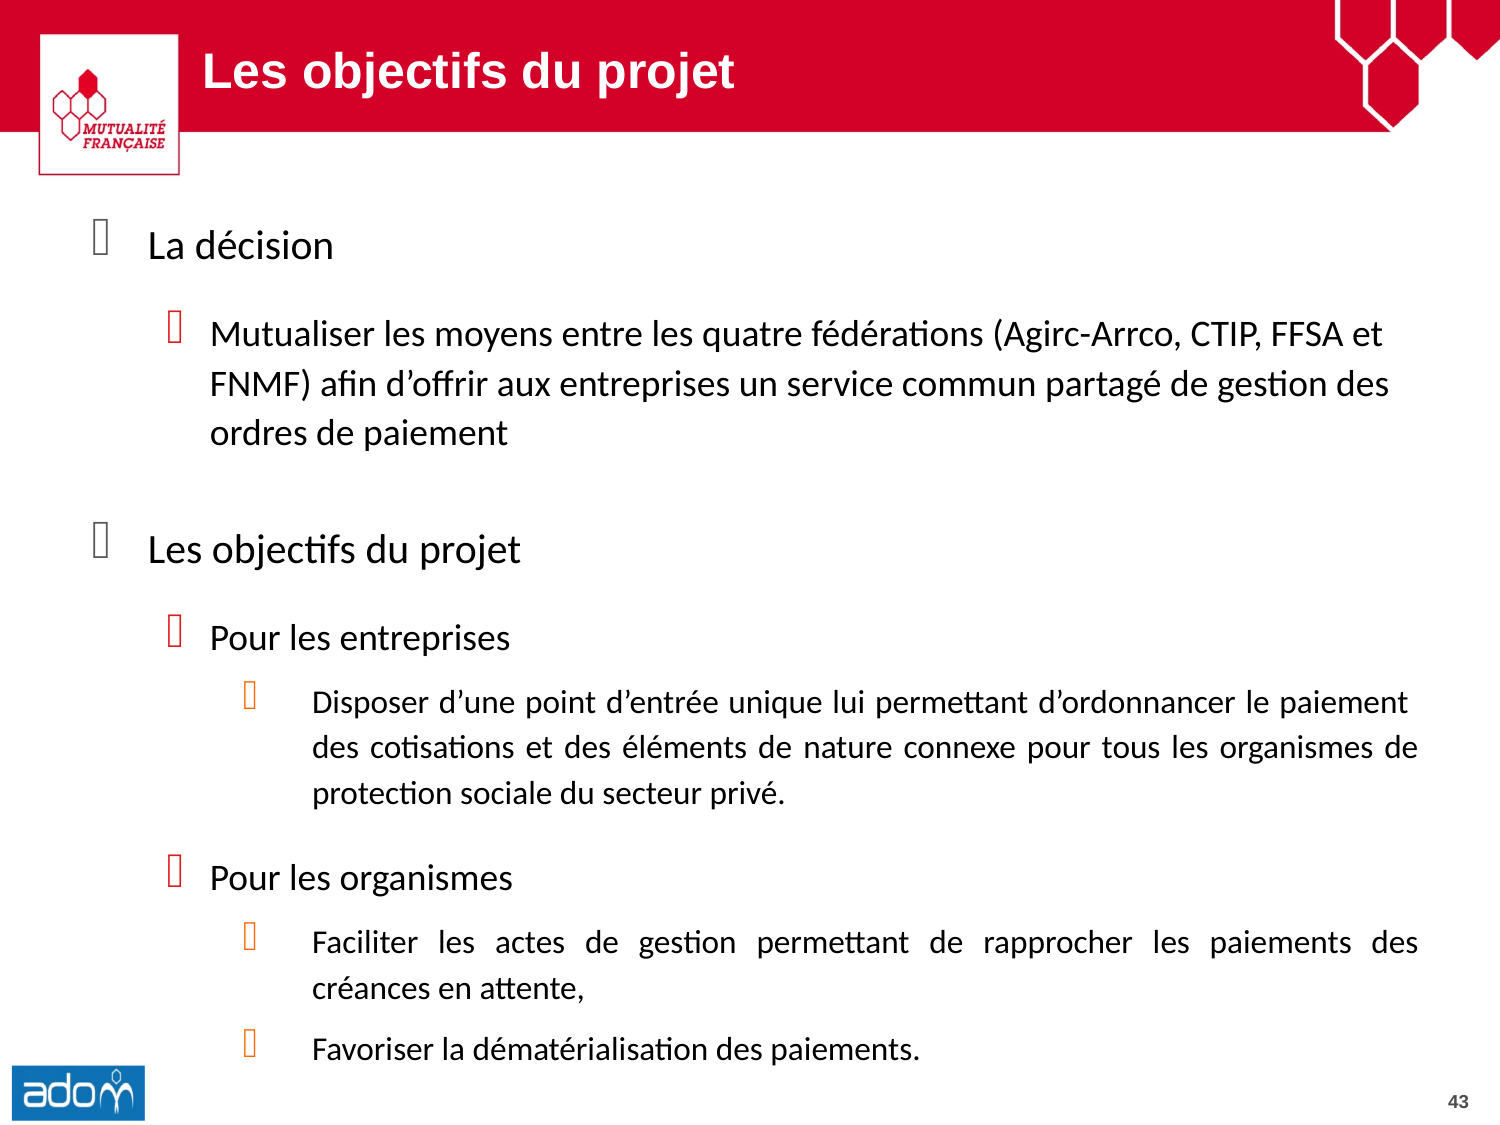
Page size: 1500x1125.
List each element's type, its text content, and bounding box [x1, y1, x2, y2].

list La décision Mutualiser les moyens entre les quatre fédérations (Agirc-Arrco, CTIP, FFSA et FNMF) afin d’offrir aux entreprises un service commun partagé de gestion des ordres de paiement Les objectifs du projet Pour les entreprises Disposer d’une point d’entrée unique lui permettant d’ordonnancer le paiement des cotisations et des éléments de nature connexe pour tous les organismes de protection sociale du secteur privé. Pour les organismes Faciliter les actes de gestion permettant de rapprocher les paiements des créances en attente, Favoriser la dématérialisation des paiements. [76, 219, 1436, 1083]
title Les objectifs du projet [187, 0, 1326, 129]
picture [11, 1063, 148, 1125]
picture [0, 0, 1500, 182]
